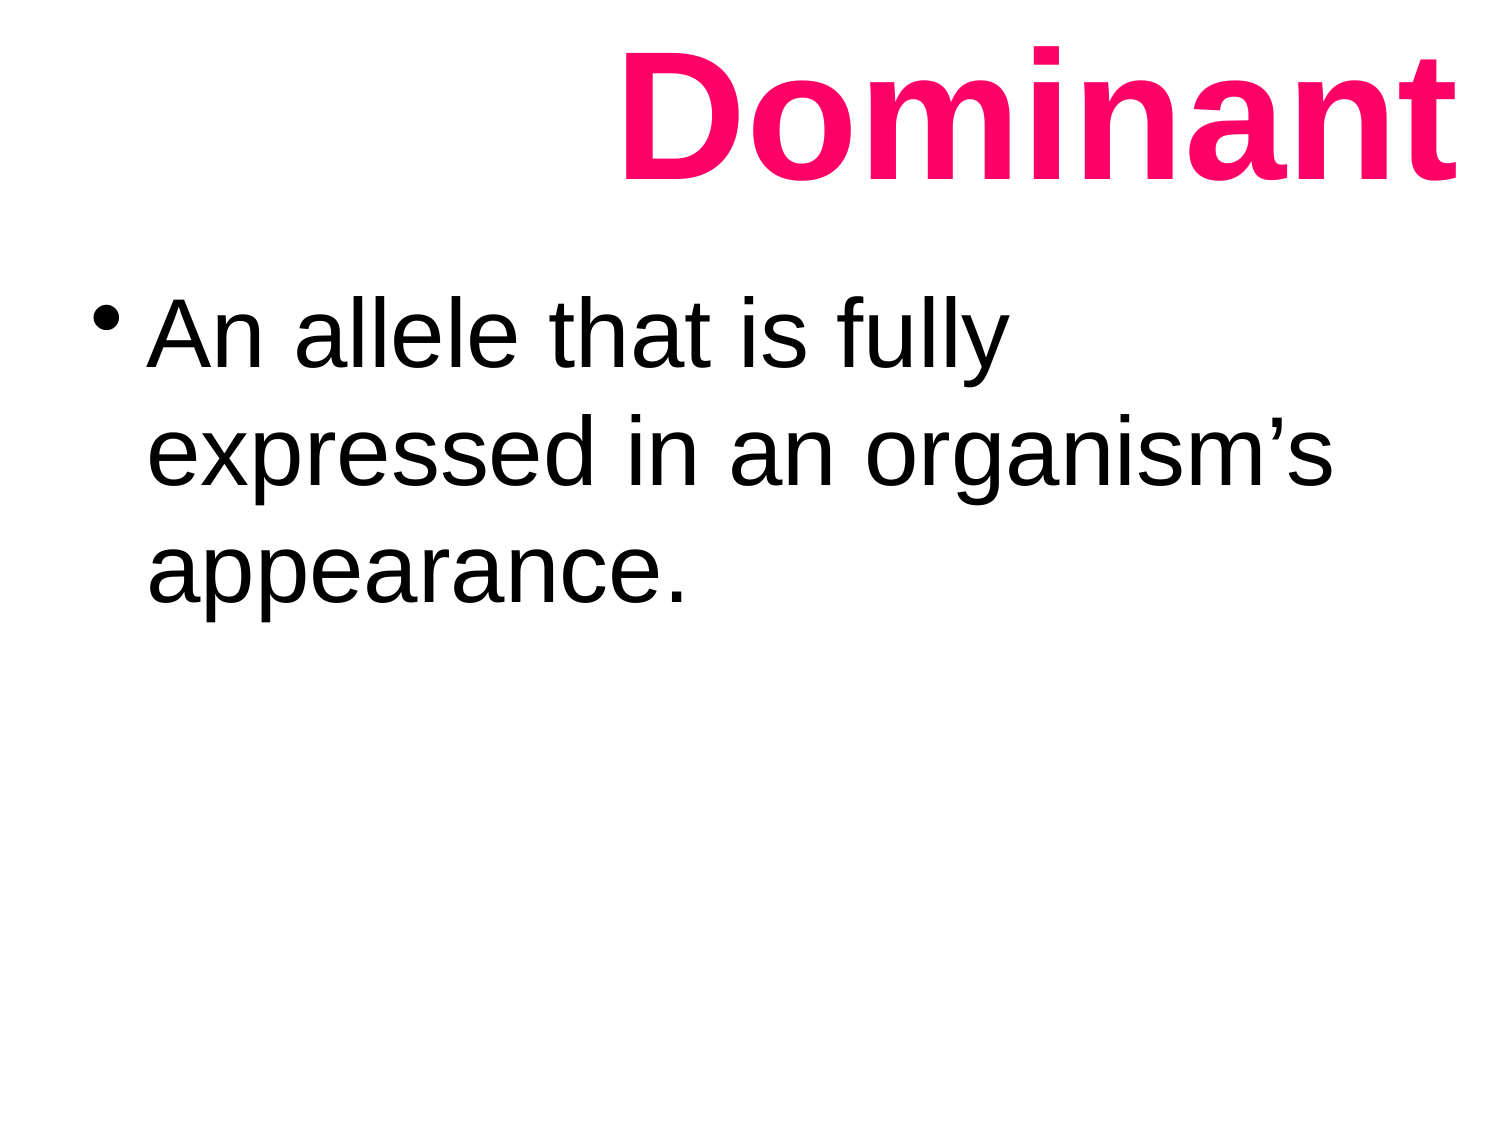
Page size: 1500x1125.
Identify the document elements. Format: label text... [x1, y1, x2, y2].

title Dominant [124, 12, 1476, 201]
list An allele that is fully expressed in an organism’s appearance. [74, 262, 1426, 1006]
